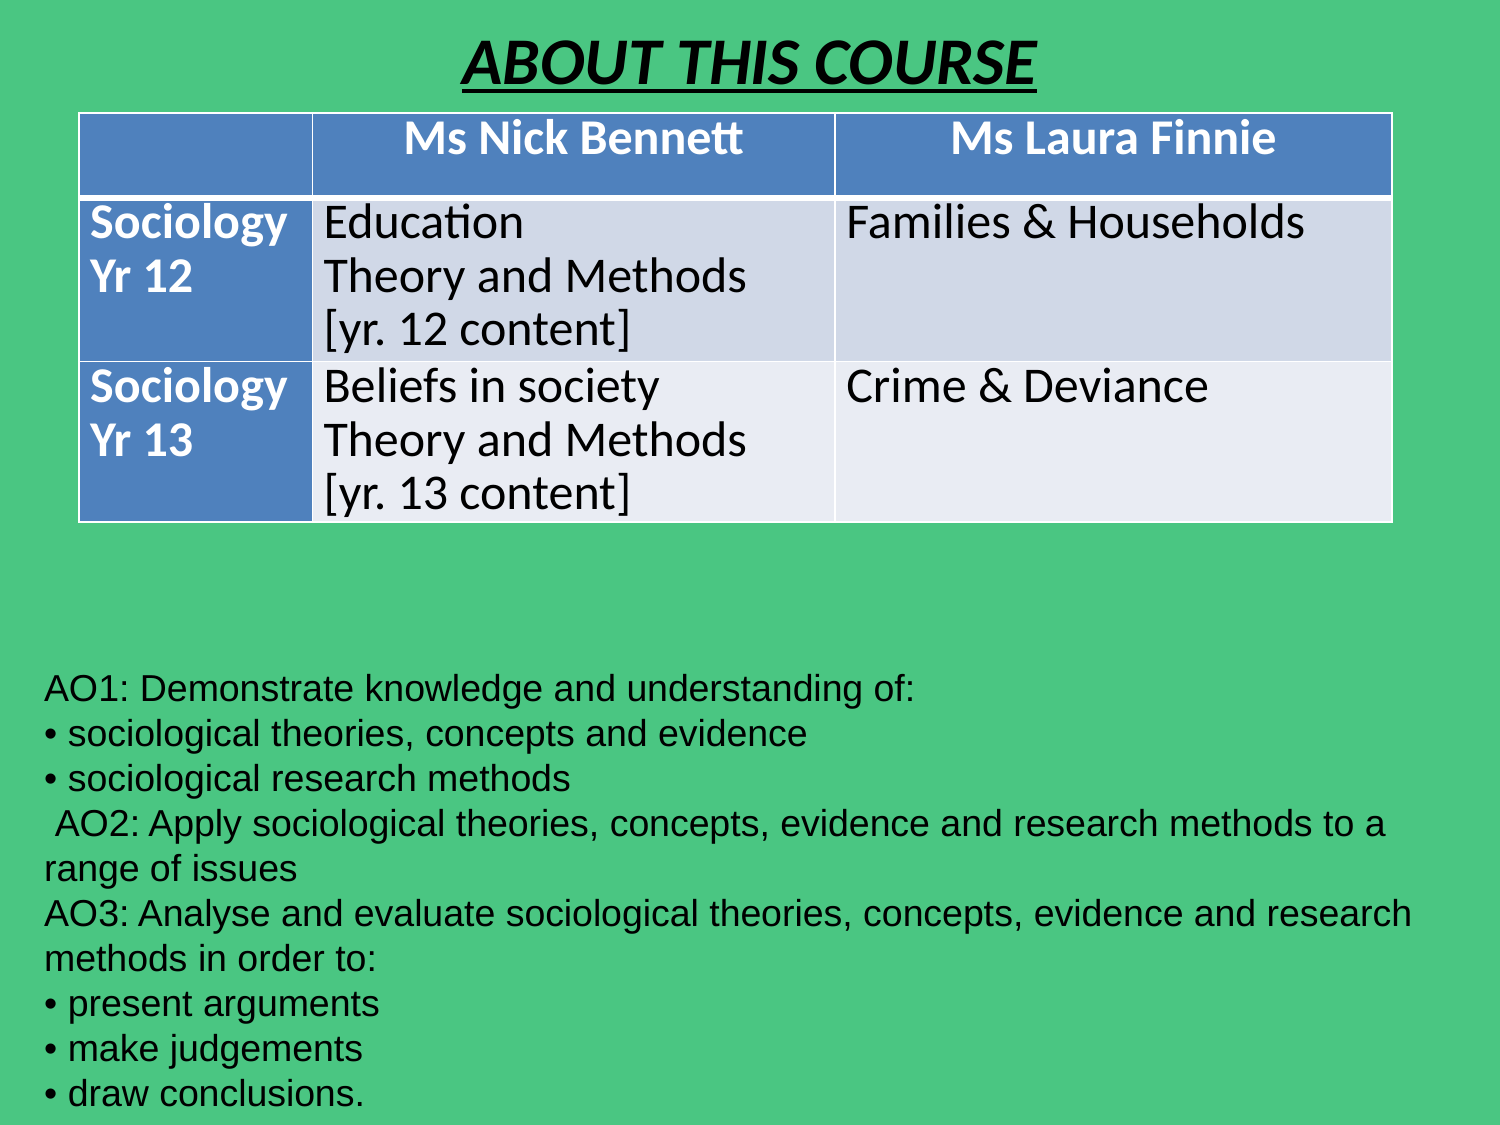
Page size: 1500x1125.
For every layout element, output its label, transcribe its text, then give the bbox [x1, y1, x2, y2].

table_header Ms Laura Finnie [836, 114, 1391, 195]
table_header [80, 114, 312, 195]
table_cell Sociology Yr 12 [80, 201, 312, 361]
table_header Ms Nick Bennett [313, 114, 834, 195]
table_cell Education Theory and Methods [yr. 12 content] [313, 201, 834, 361]
text_box [0, 0, 1500, 75]
text_box AO1: Demonstrate knowledge and understanding of: • sociological theories, concepts and evidence • sociological research methods AO2: Apply sociological theories, concepts, evidence and research methods to a range of issues AO3: Analyse and evaluate sociological theories, concepts, evidence and research methods in order to: • present arguments • make judgements • draw conclusions. [29, 656, 1471, 1121]
table_cell Beliefs in society Theory and Methods [yr. 13 content] [313, 362, 834, 521]
table_cell Sociology Yr 13 [80, 362, 312, 521]
title ABOUT THIS COURSE [75, 75, 1425, 116]
table_cell Families & Households [836, 201, 1391, 361]
table_cell Crime & Deviance [836, 362, 1391, 521]
